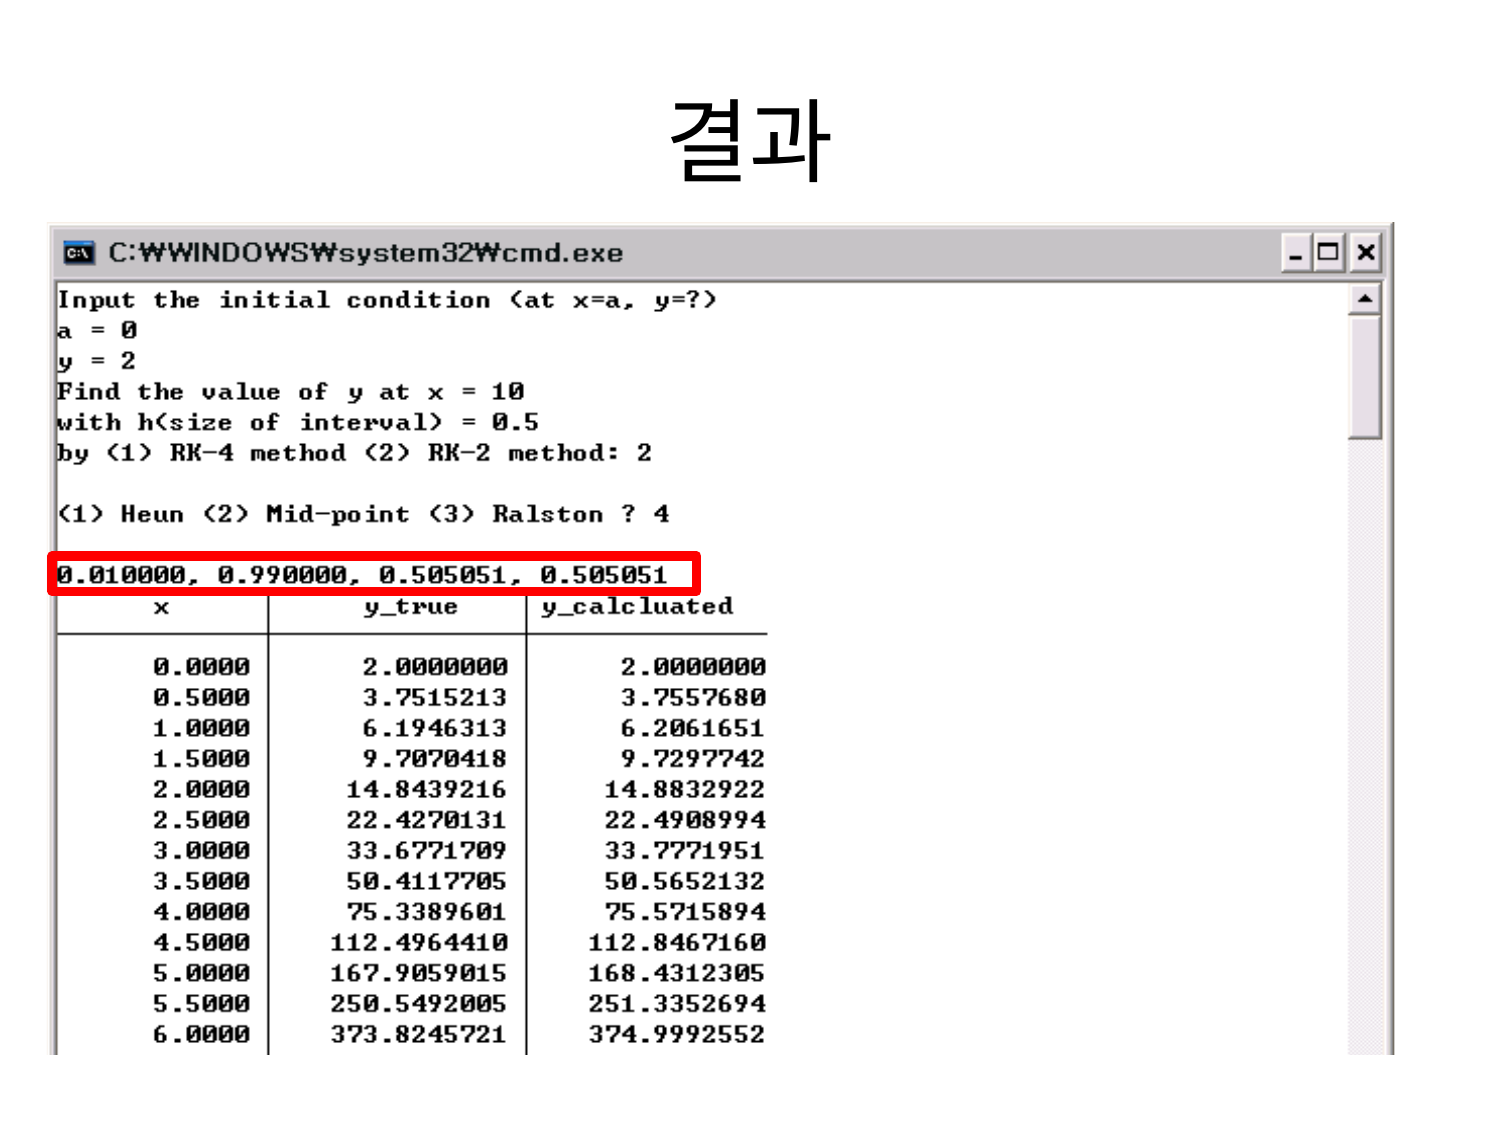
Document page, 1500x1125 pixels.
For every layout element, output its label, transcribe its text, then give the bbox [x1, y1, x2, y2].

title 결과 [75, 45, 1425, 233]
picture [46, 222, 1395, 1055]
